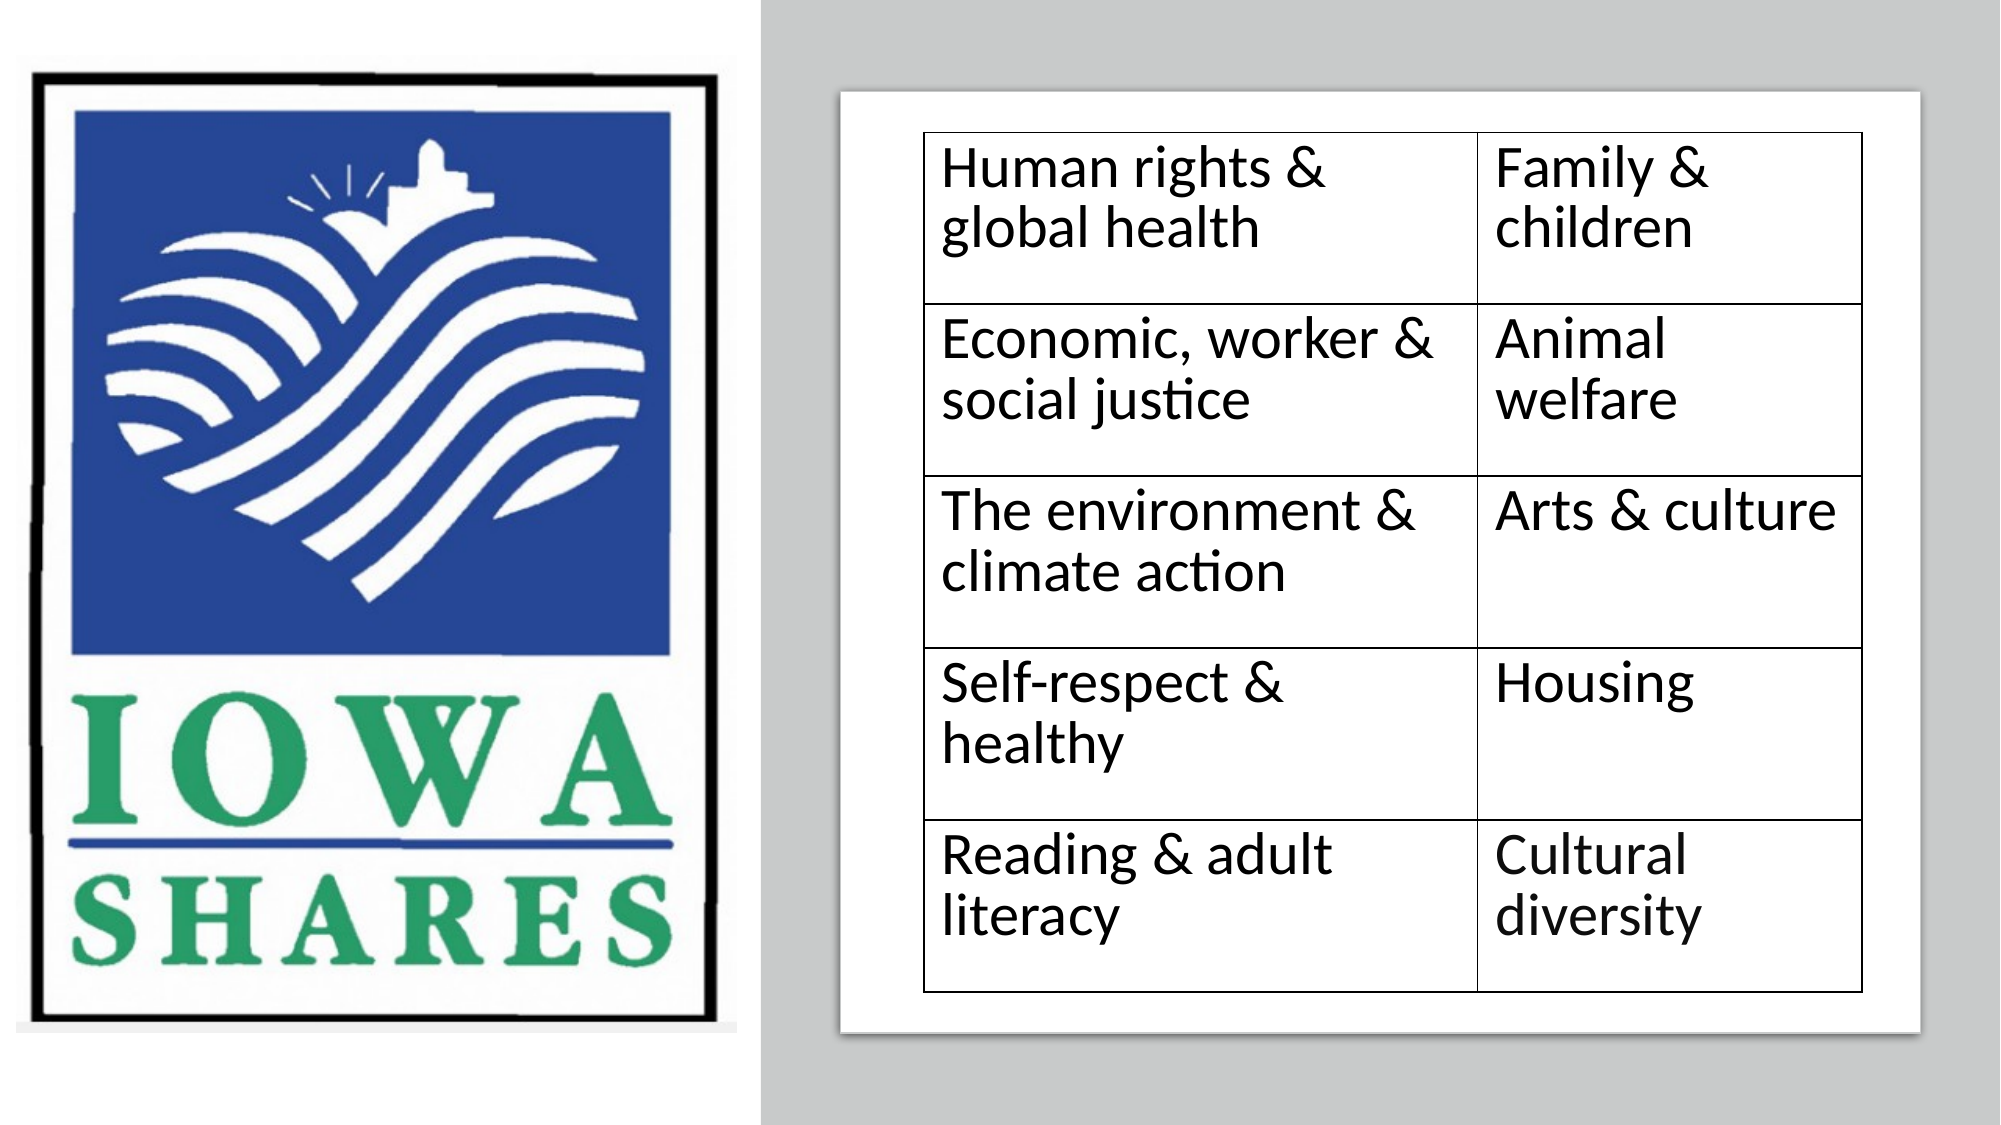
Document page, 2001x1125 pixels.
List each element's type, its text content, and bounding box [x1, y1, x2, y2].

table_cell The environment & climate action [925, 477, 1477, 647]
table_cell Cultural diversity [1478, 821, 1861, 991]
table_header Human rights & global health [925, 133, 1477, 303]
table_cell Self-respect & healthy [925, 649, 1477, 819]
table_header Family & children [1478, 133, 1861, 303]
table_cell Reading & adult literacy [925, 821, 1477, 991]
table_cell Economic, worker & social justice [925, 305, 1477, 475]
table_cell Arts & culture [1478, 477, 1861, 647]
picture [15, 55, 737, 1033]
table_cell Housing [1478, 649, 1861, 819]
table_cell Animal welfare [1478, 305, 1861, 475]
text_box [839, 90, 1922, 1034]
text_box [760, 0, 2000, 1125]
